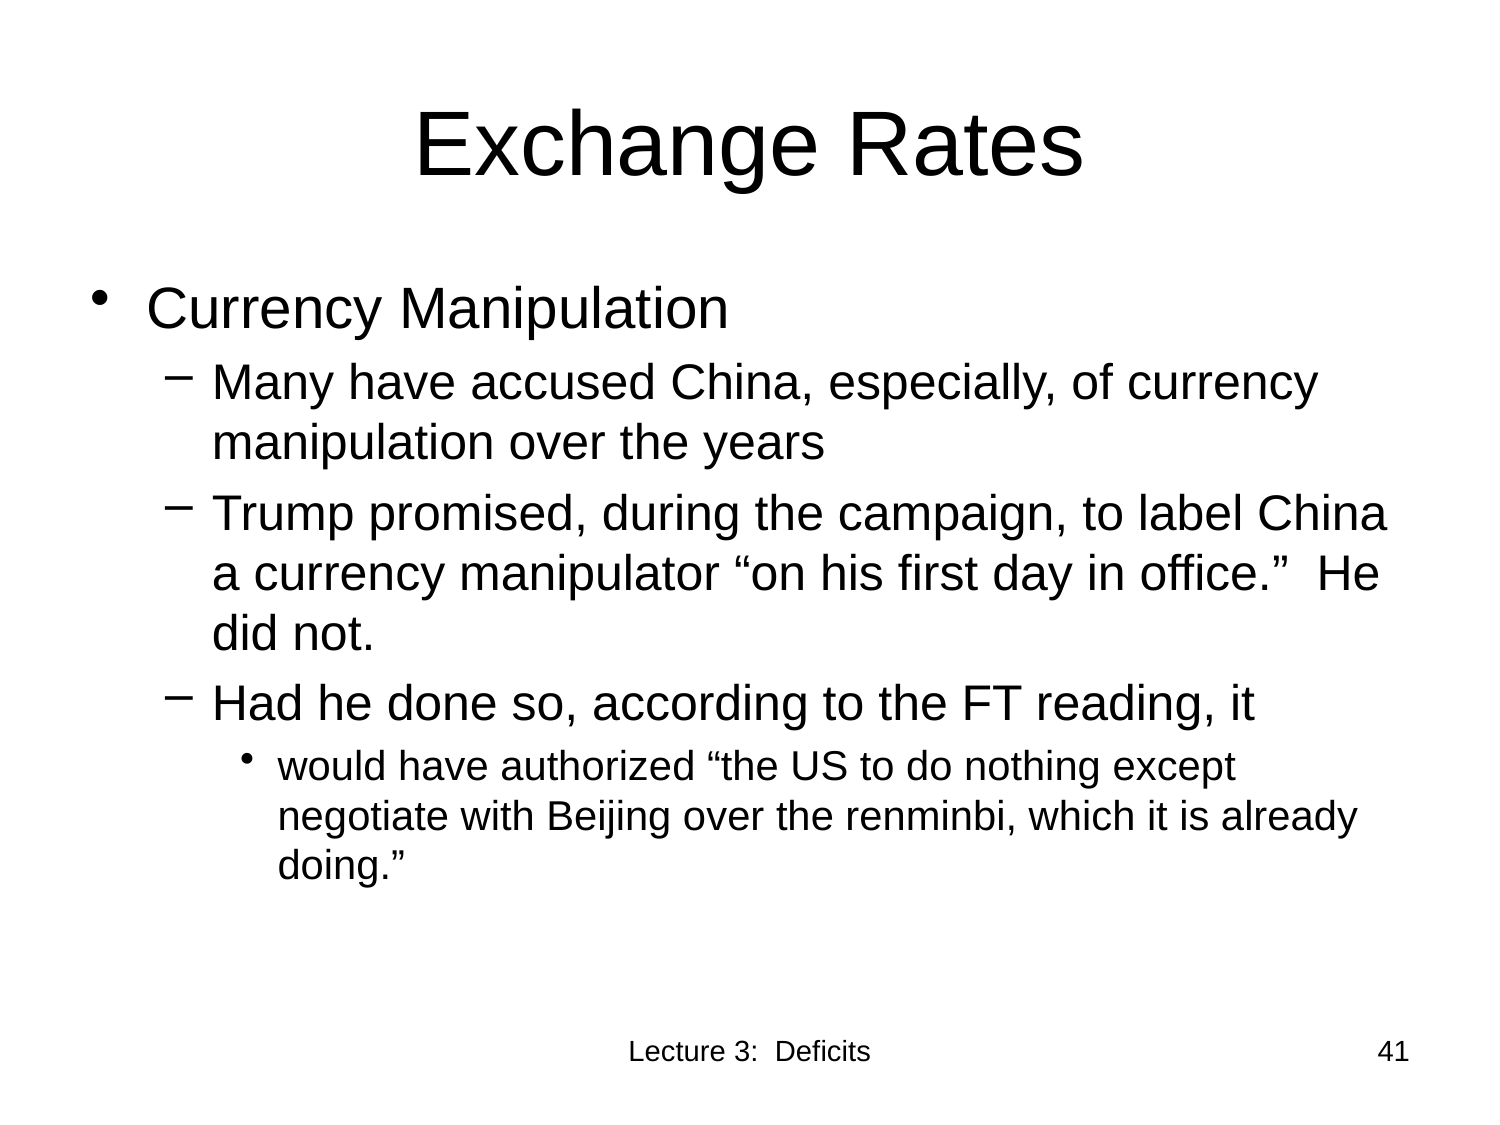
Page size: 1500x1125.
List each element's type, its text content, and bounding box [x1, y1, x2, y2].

list Currency Manipulation Many have accused China, especially, of currency manipulation over the years Trump promised, during the campaign, to label China a currency manipulator “on his first day in office.” He did not. Had he done so, according to the FT reading, it would have authorized “the US to do nothing except negotiate with Beijing over the renminbi, which it is already doing.” [74, 262, 1426, 1006]
title Exchange Rates [74, 44, 1426, 233]
slide_number 41 [1074, 1024, 1426, 1103]
footer Lecture 3: Deficits [512, 1024, 988, 1103]
